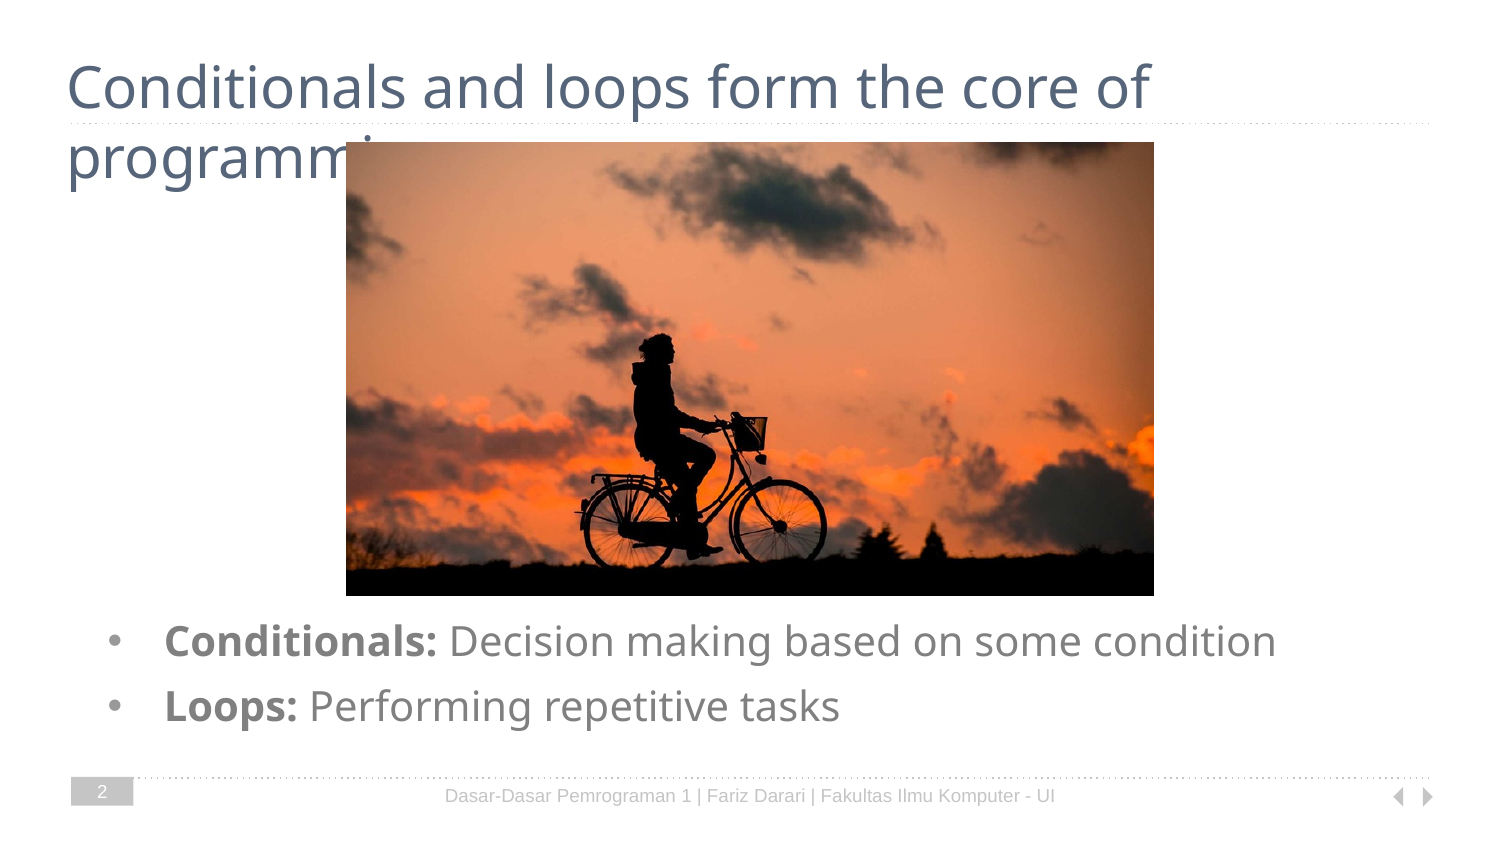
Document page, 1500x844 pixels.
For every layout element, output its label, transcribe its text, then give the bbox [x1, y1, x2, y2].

picture [346, 141, 1154, 597]
title Conditionals and loops form the core of programming [51, 35, 1449, 112]
text_box Conditionals: Decision making based on some condition Loops: Performing repetitive tasks [65, 535, 1464, 844]
